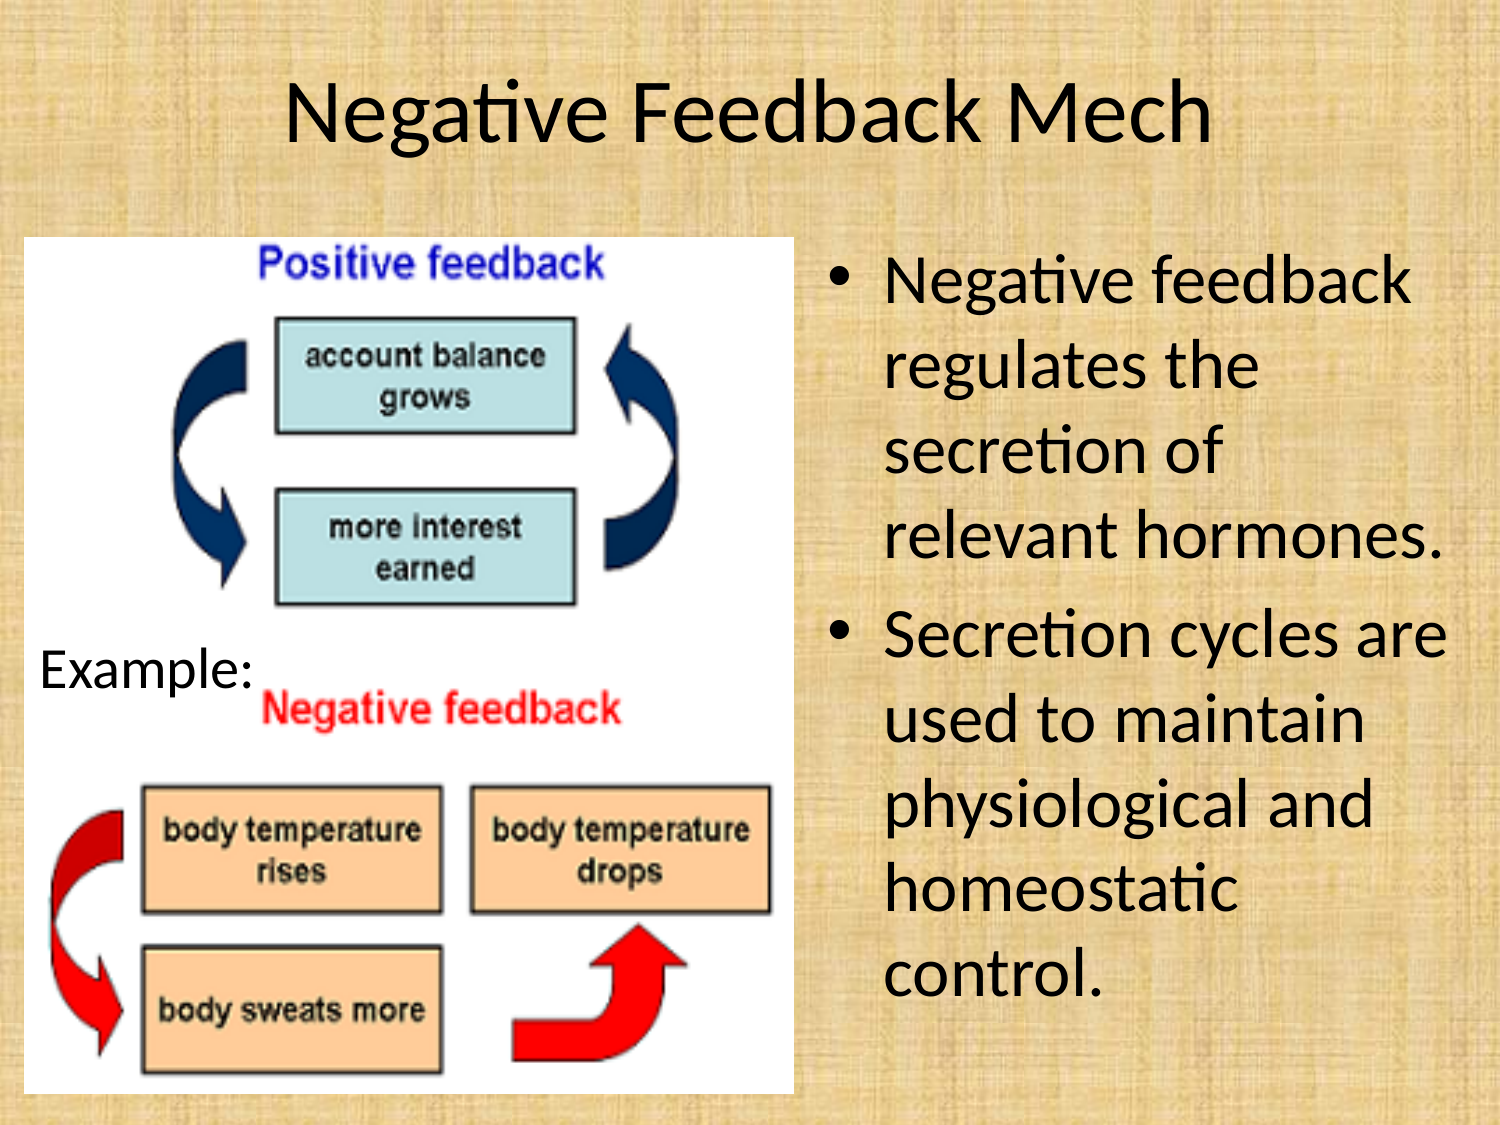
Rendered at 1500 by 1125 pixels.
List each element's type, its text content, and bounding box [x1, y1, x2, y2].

list Negative feedback regulates the secretion of relevant hormones. Secretion cycles are used to maintain physiological and homeostatic control. [812, 224, 1475, 1113]
picture [0, 0, 1500, 1125]
title Negative Feedback Mech [75, 12, 1425, 200]
